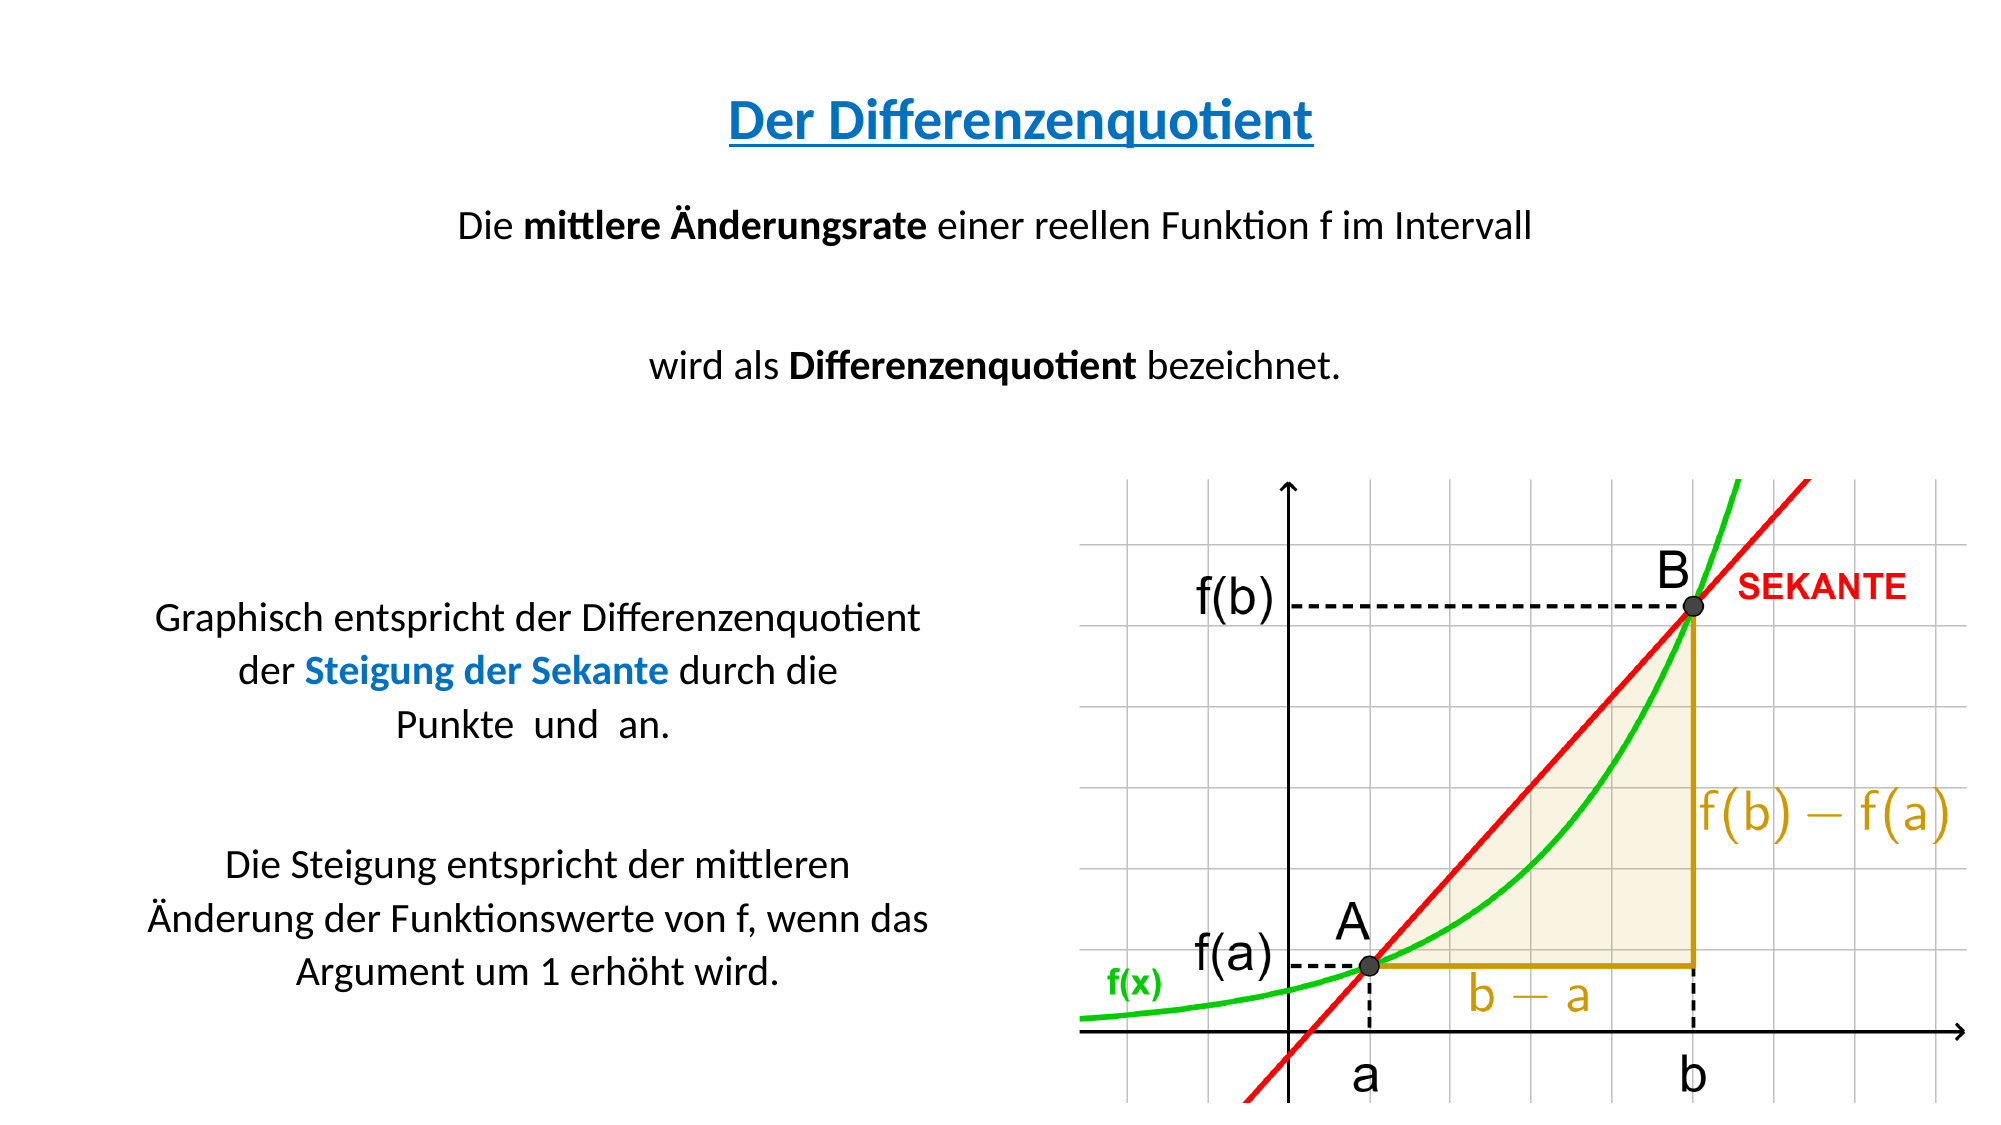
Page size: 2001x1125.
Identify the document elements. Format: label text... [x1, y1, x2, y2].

text_box Der Differenzenquotient [713, 74, 1329, 159]
picture [1079, 479, 1967, 1103]
